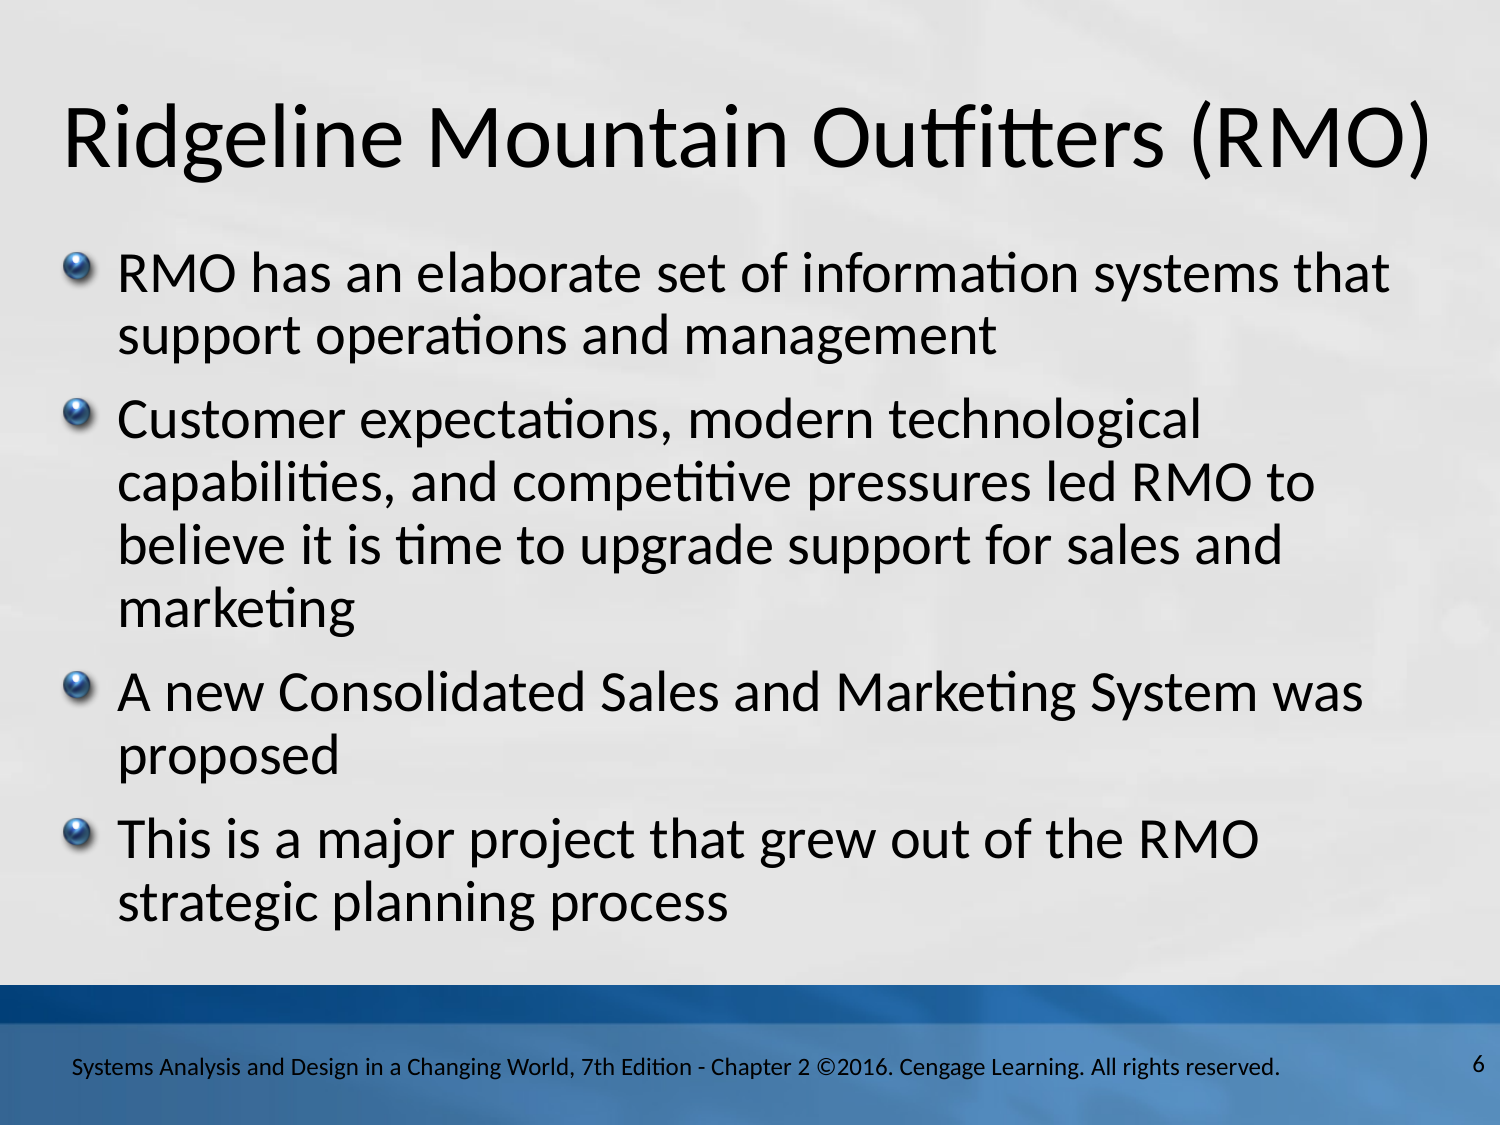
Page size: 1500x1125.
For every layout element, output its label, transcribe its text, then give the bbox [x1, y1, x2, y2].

list RMO has an elaborate set of information systems that support operations and management Customer expectations, modern technological capabilities, and competitive pressures led R M O to believe it is time to upgrade support for sales and marketing A new Consolidated Sales and Marketing System was proposed This is a major project that grew out of the R M O strategic planning process [59, 241, 1410, 941]
picture [0, 0, 1500, 1125]
slide_number 6 [1312, 1025, 1500, 1100]
title Ridgeline Mountain Outfitters (R M O) [62, 87, 1463, 188]
